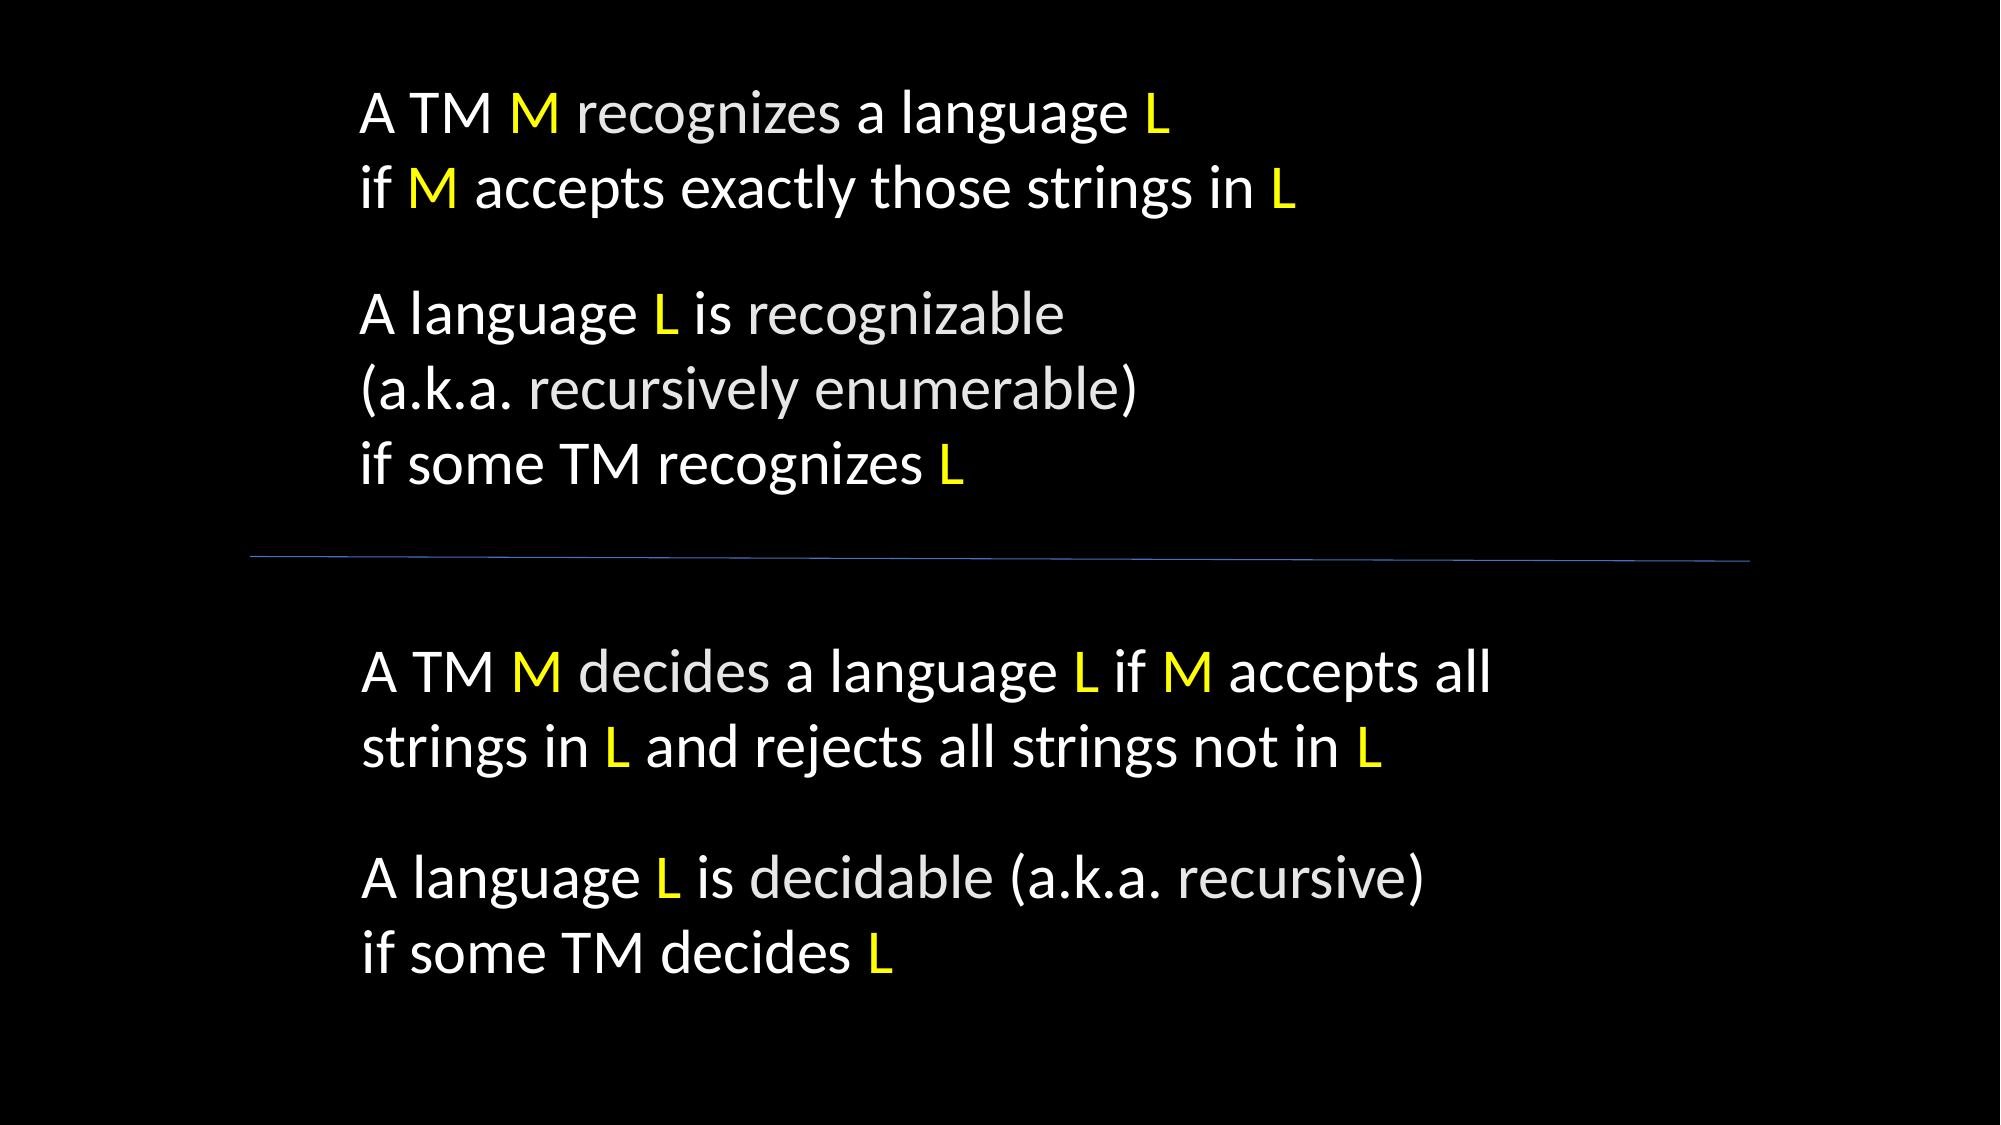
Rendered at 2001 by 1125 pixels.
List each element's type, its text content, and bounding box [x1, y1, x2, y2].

text_box A TM M recognizes a language L if M accepts exactly those strings in L [344, 64, 1665, 229]
text_box A TM M decides a language L if M accepts all strings in L and rejects all strings not in L [347, 622, 1667, 788]
text_box A language L is recognizable (a.k.a. recursively enumerable) if some TM recognizes L [344, 264, 1611, 505]
text_box [249, 555, 1750, 562]
text_box A language L is decidable (a.k.a. recursive) if some TM decides L [347, 828, 1656, 994]
